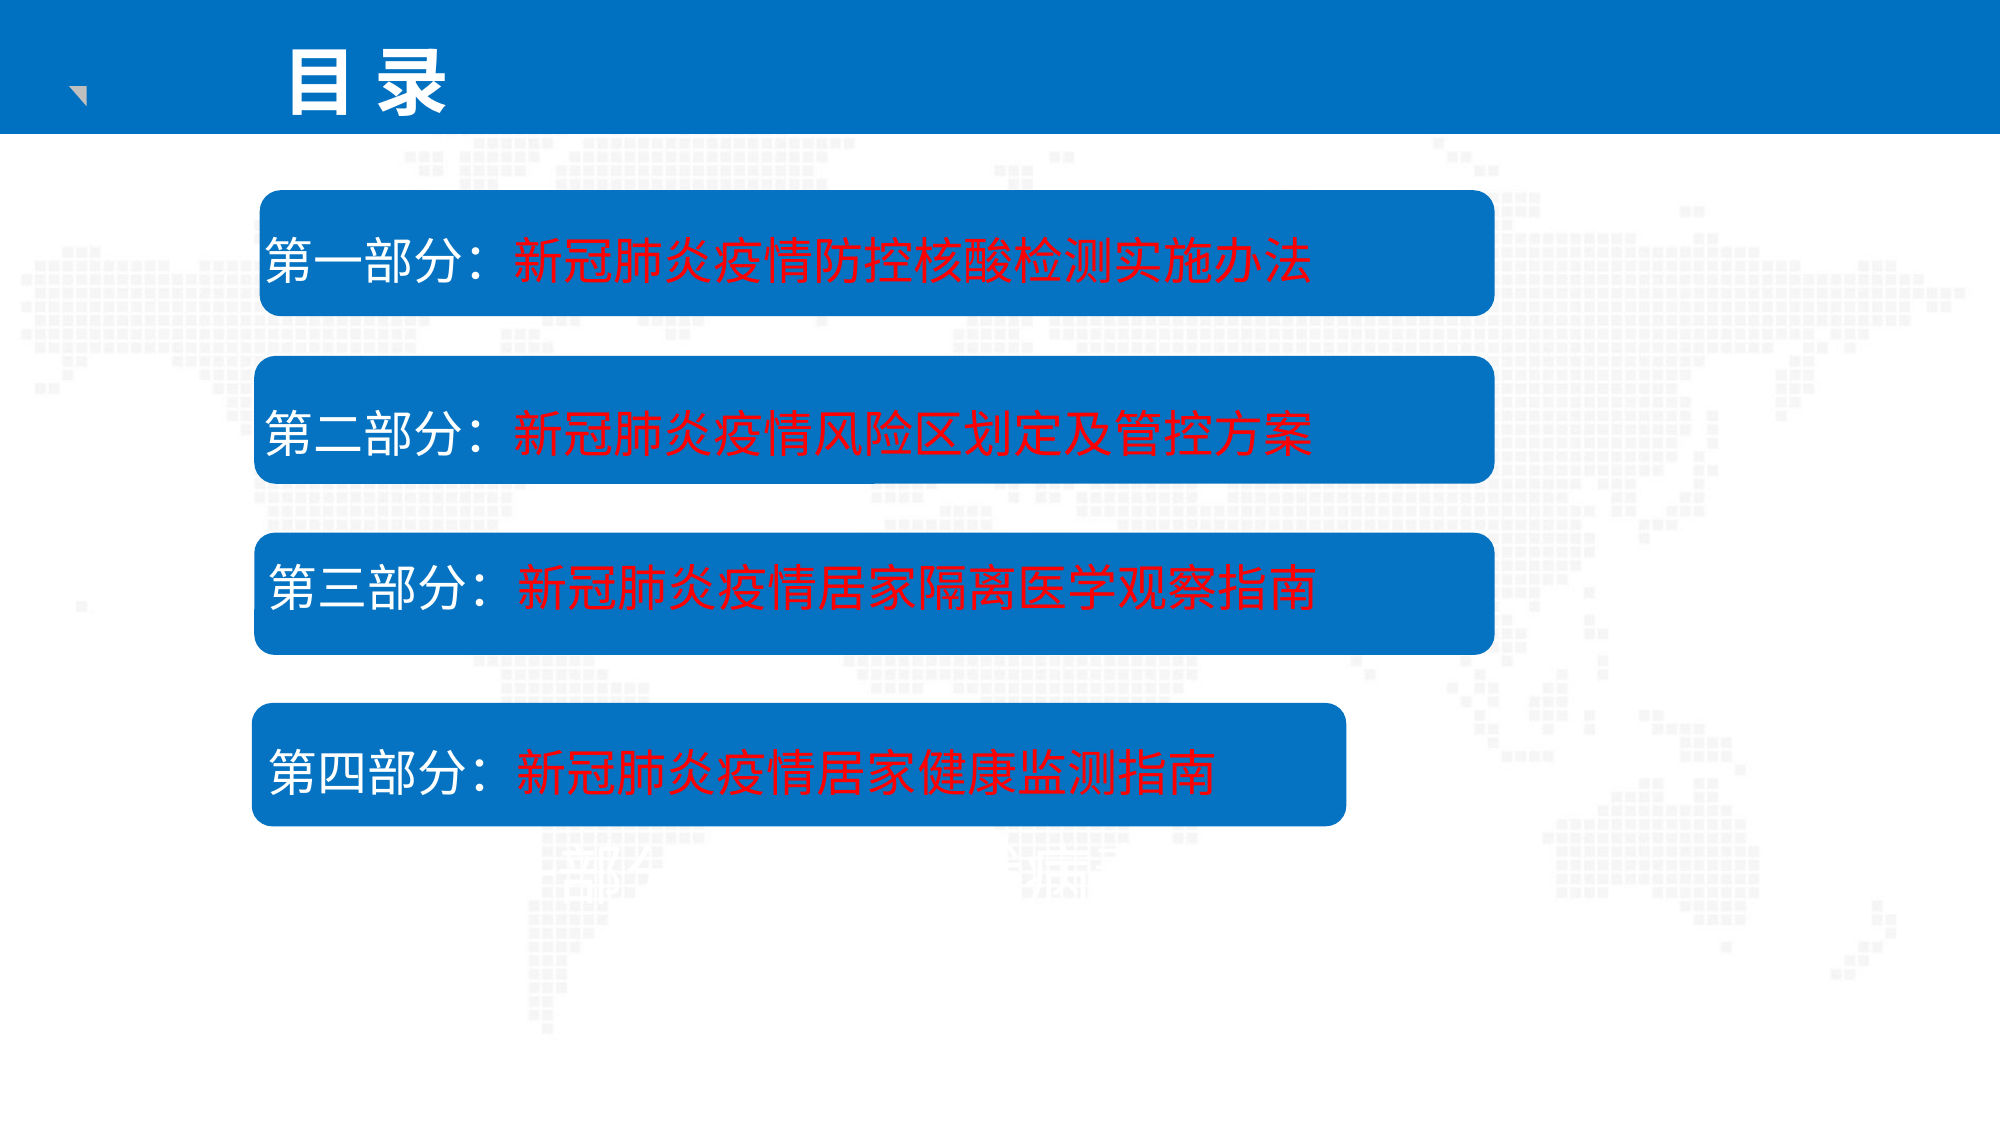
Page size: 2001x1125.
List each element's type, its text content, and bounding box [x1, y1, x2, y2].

text_box 目 录 [267, 0, 465, 132]
text_box [253, 354, 1496, 485]
text_box 第三部分：新冠肺炎疫情居家隔离医学观察指南 [267, 538, 1480, 617]
text_box [253, 531, 1496, 656]
text_box 第二部分：新冠肺炎疫情风险区划定及管控方案 [263, 385, 1468, 463]
text_box [258, 189, 1496, 318]
text_box 第一部分：新型冠状病毒 [423, 808, 1454, 913]
text_box [250, 701, 1348, 828]
picture [0, 134, 2000, 1125]
text_box 第四部分：新冠肺炎疫情居家健康监测指南 [266, 723, 1454, 802]
text_box 第一部分：新冠肺炎疫情防控核酸检测实施办法 [263, 211, 1468, 290]
